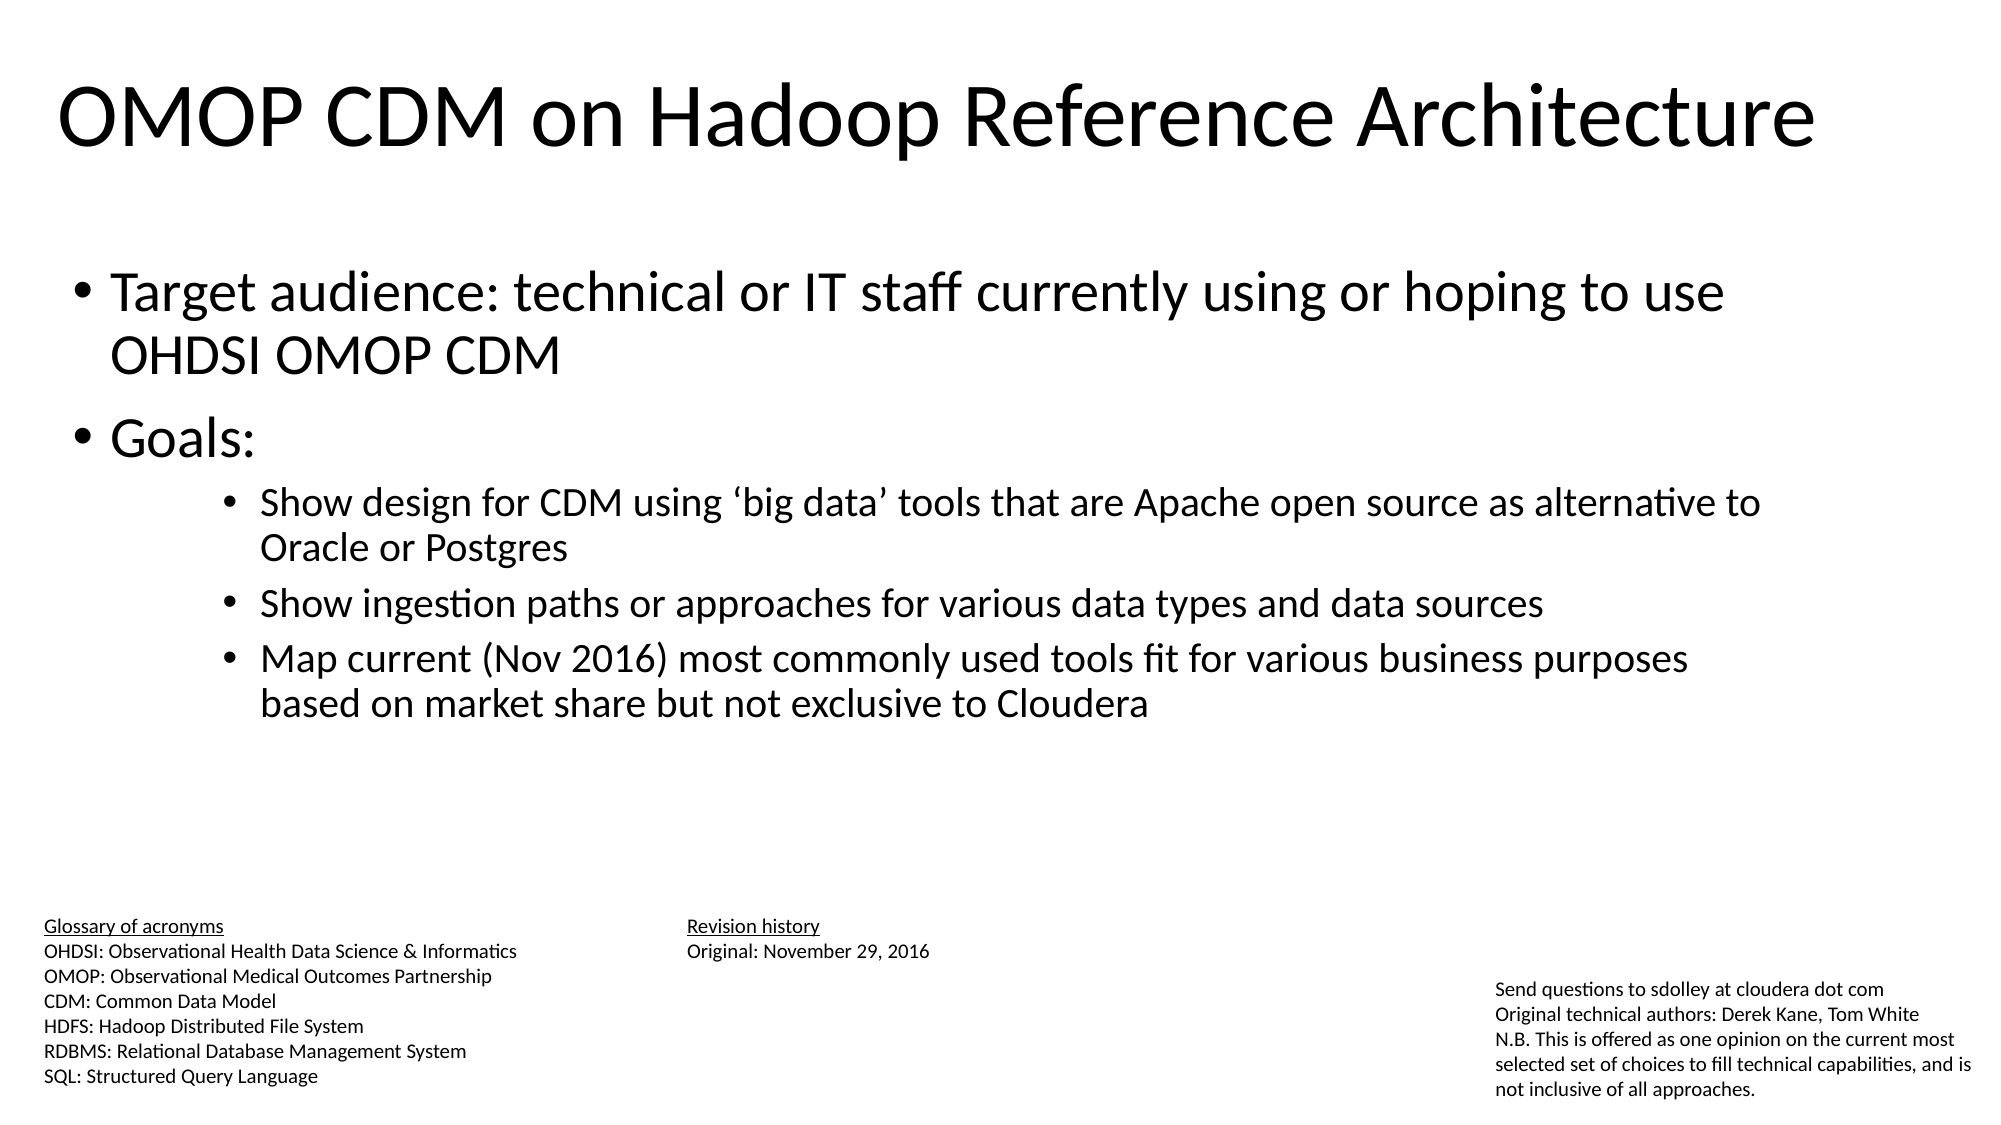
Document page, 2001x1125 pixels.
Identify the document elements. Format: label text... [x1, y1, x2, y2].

text_box Revision history Original: November 29, 2016 [672, 905, 1192, 970]
text_box Send questions to sdolley at cloudera dot com Original technical authors: Derek Kane, Tom White N.B. This is offered as one opinion on the current most selected set of choices to fill technical capabilities, and is not inclusive of all approaches. [1480, 968, 2000, 1108]
list Target audience: technical or IT staff currently using or hoping to use OHDSI OMOP CDM Goals: Show design for CDM using ‘big data’ tools that are Apache open source as alternative to Oracle or Postgres Show ingestion paths or approaches for various data types and data sources Map current (Nov 2016) most commonly used tools fit for various business purposes based on market share but not exclusive to Cloudera [57, 253, 1783, 769]
text_box OMOP CDM on Hadoop Reference Architecture [43, 47, 1890, 173]
text_box Glossary of acronyms OHDSI: Observational Health Data Science & Informatics OMOP: Observational Medical Outcomes Partnership CDM: Common Data Model HDFS: Hadoop Distributed File System RDBMS: Relational Database Management System SQL: Structured Query Language [29, 905, 549, 1095]
